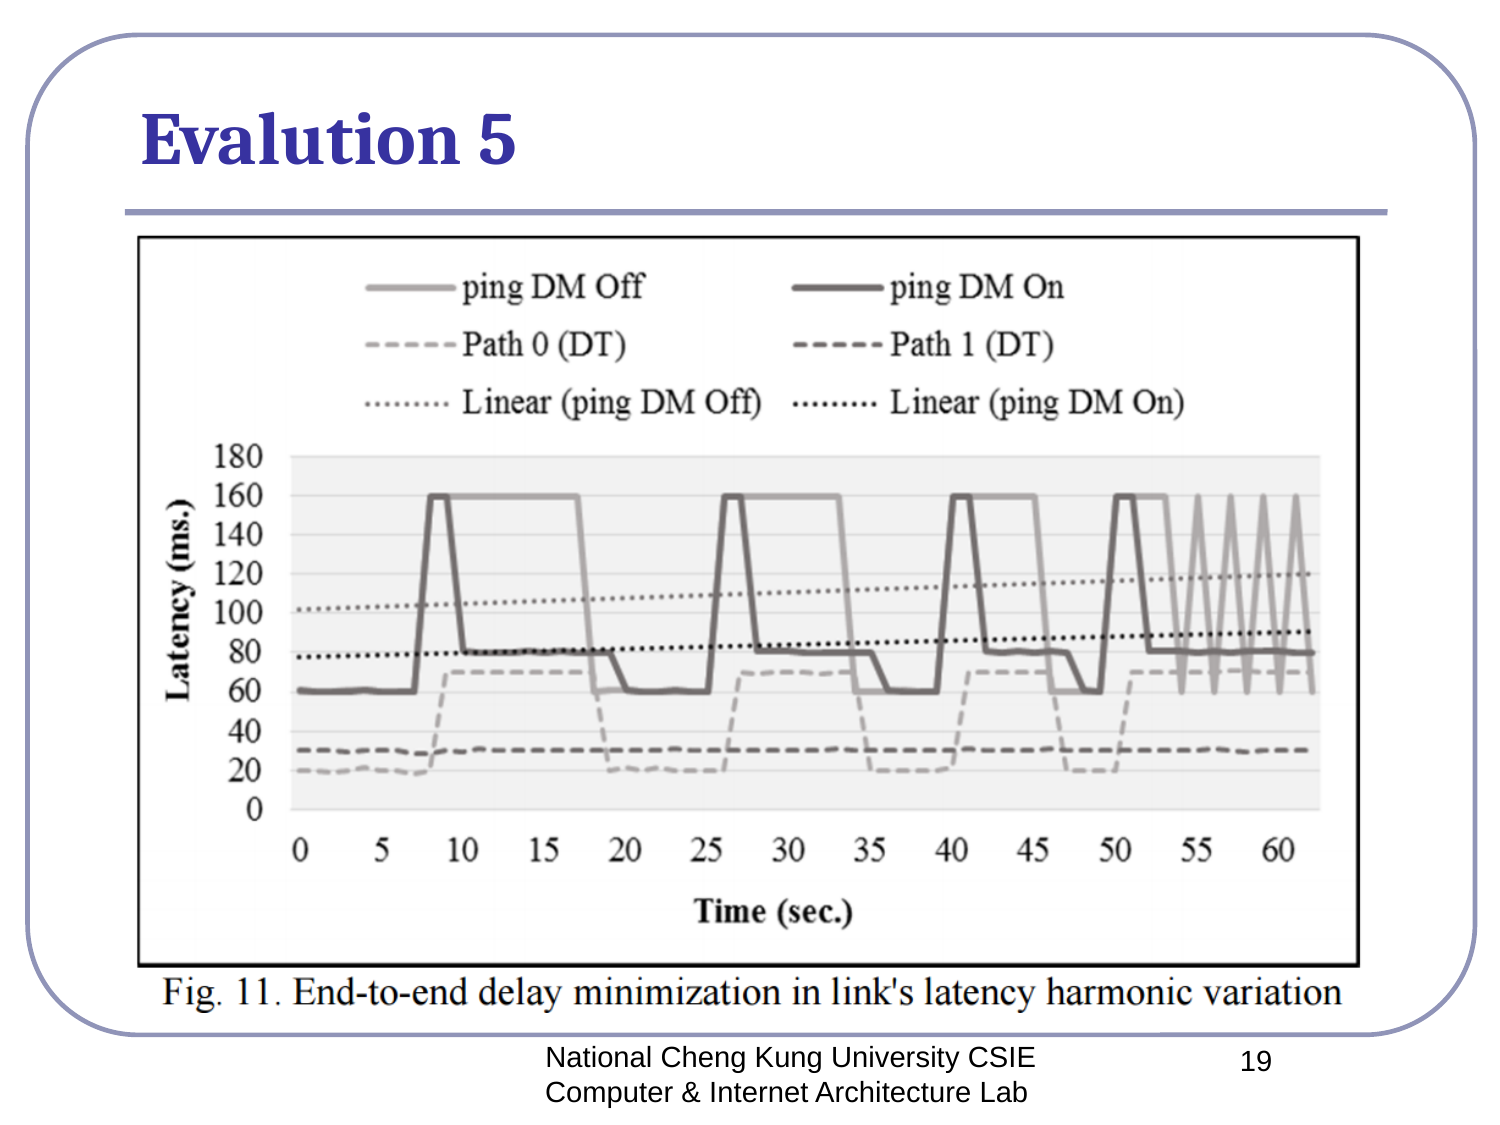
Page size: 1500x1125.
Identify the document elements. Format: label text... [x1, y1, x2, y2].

picture [135, 231, 1365, 1013]
title Evalution 5 [125, 90, 1388, 188]
footer National Cheng Kung University CSIE Computer & Internet Architecture Lab [466, 1030, 1117, 1107]
slide_number 19 [1124, 1034, 1388, 1111]
